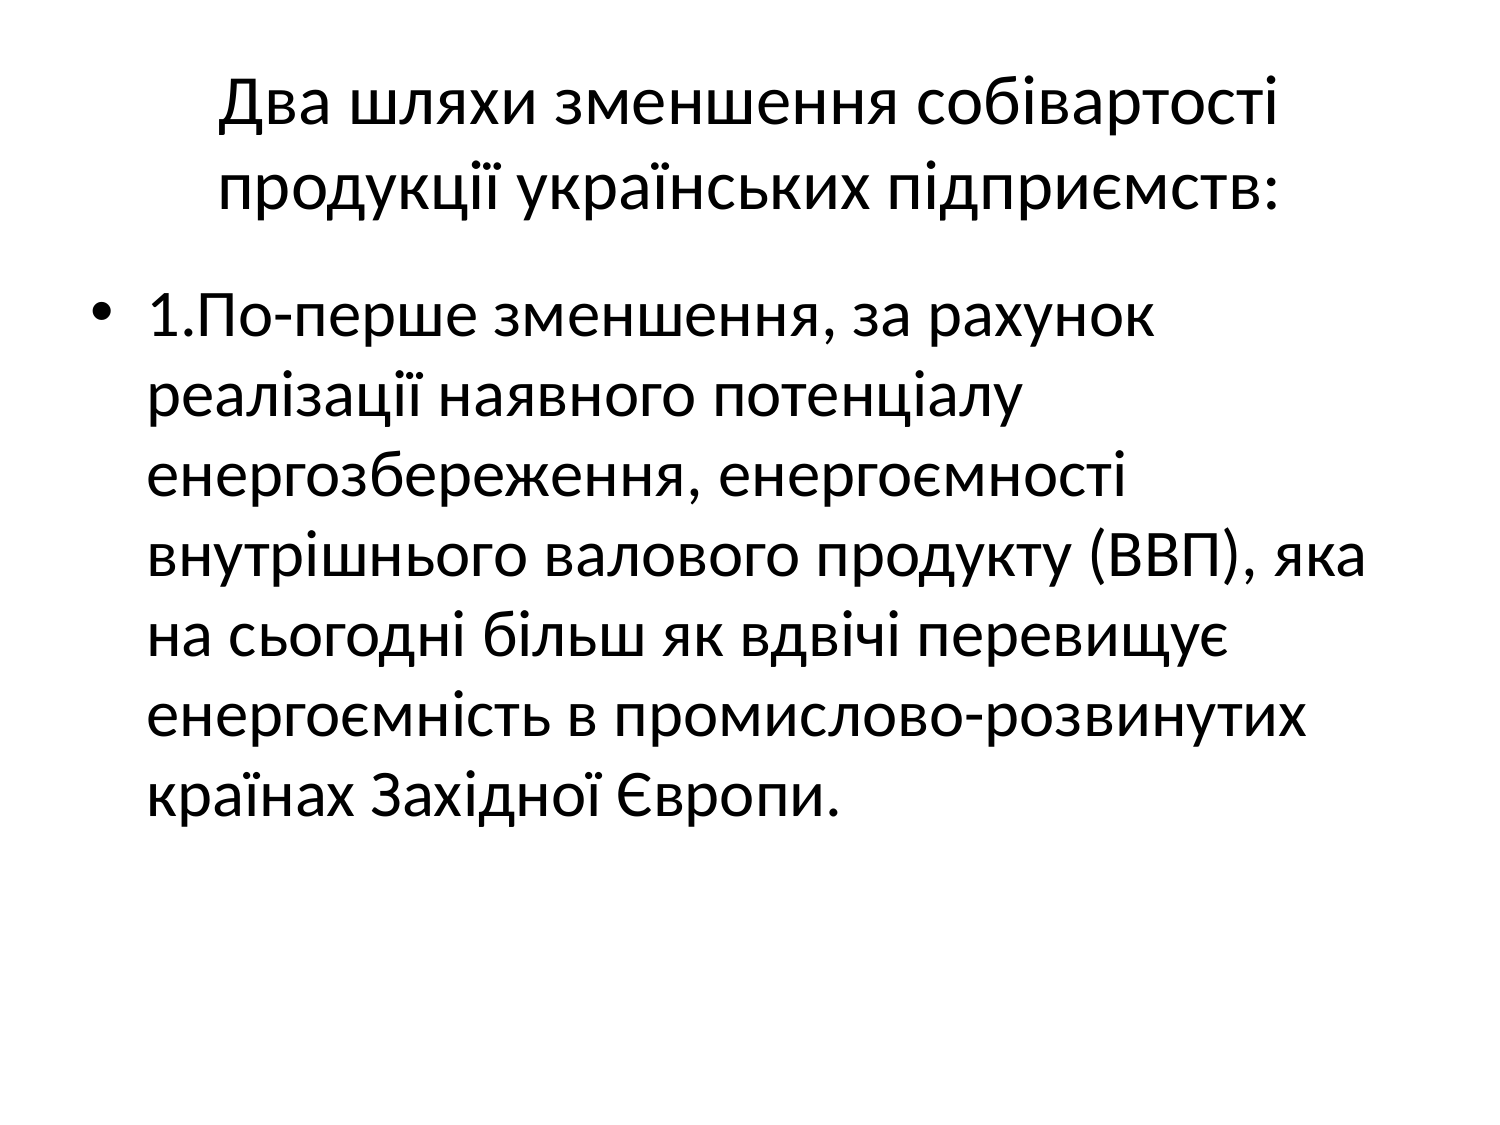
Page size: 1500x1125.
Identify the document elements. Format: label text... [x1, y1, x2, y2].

title Два шляхи зменшення собівартості продукції українських підприємств: [75, 45, 1425, 233]
list 1.По-перше зменшення, за рахунок реалізації наявного потенціалу енергозбереження, енергоємності внутрішнього валового продукту (ВВП), яка на сьогодні більш як вдвічі перевищує енергоємність в промислово-розвинутих країнах Західної Європи. [75, 262, 1425, 1005]
